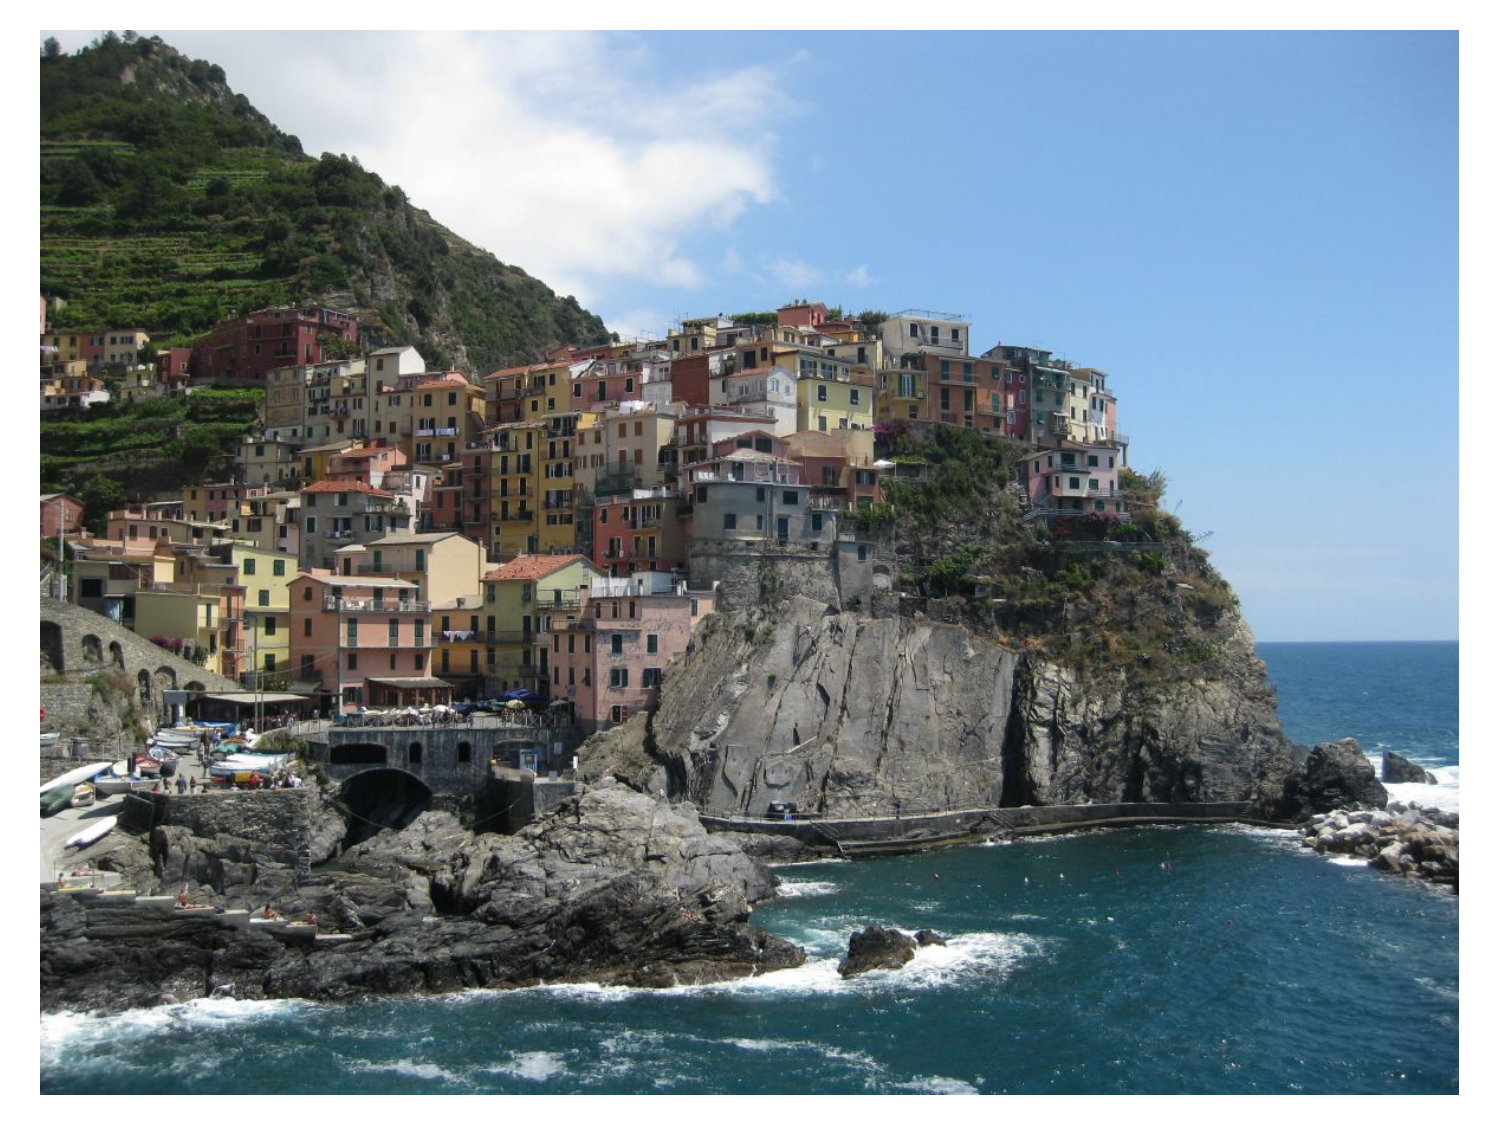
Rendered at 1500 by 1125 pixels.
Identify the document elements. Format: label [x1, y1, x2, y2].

list [40, 30, 1459, 1095]
